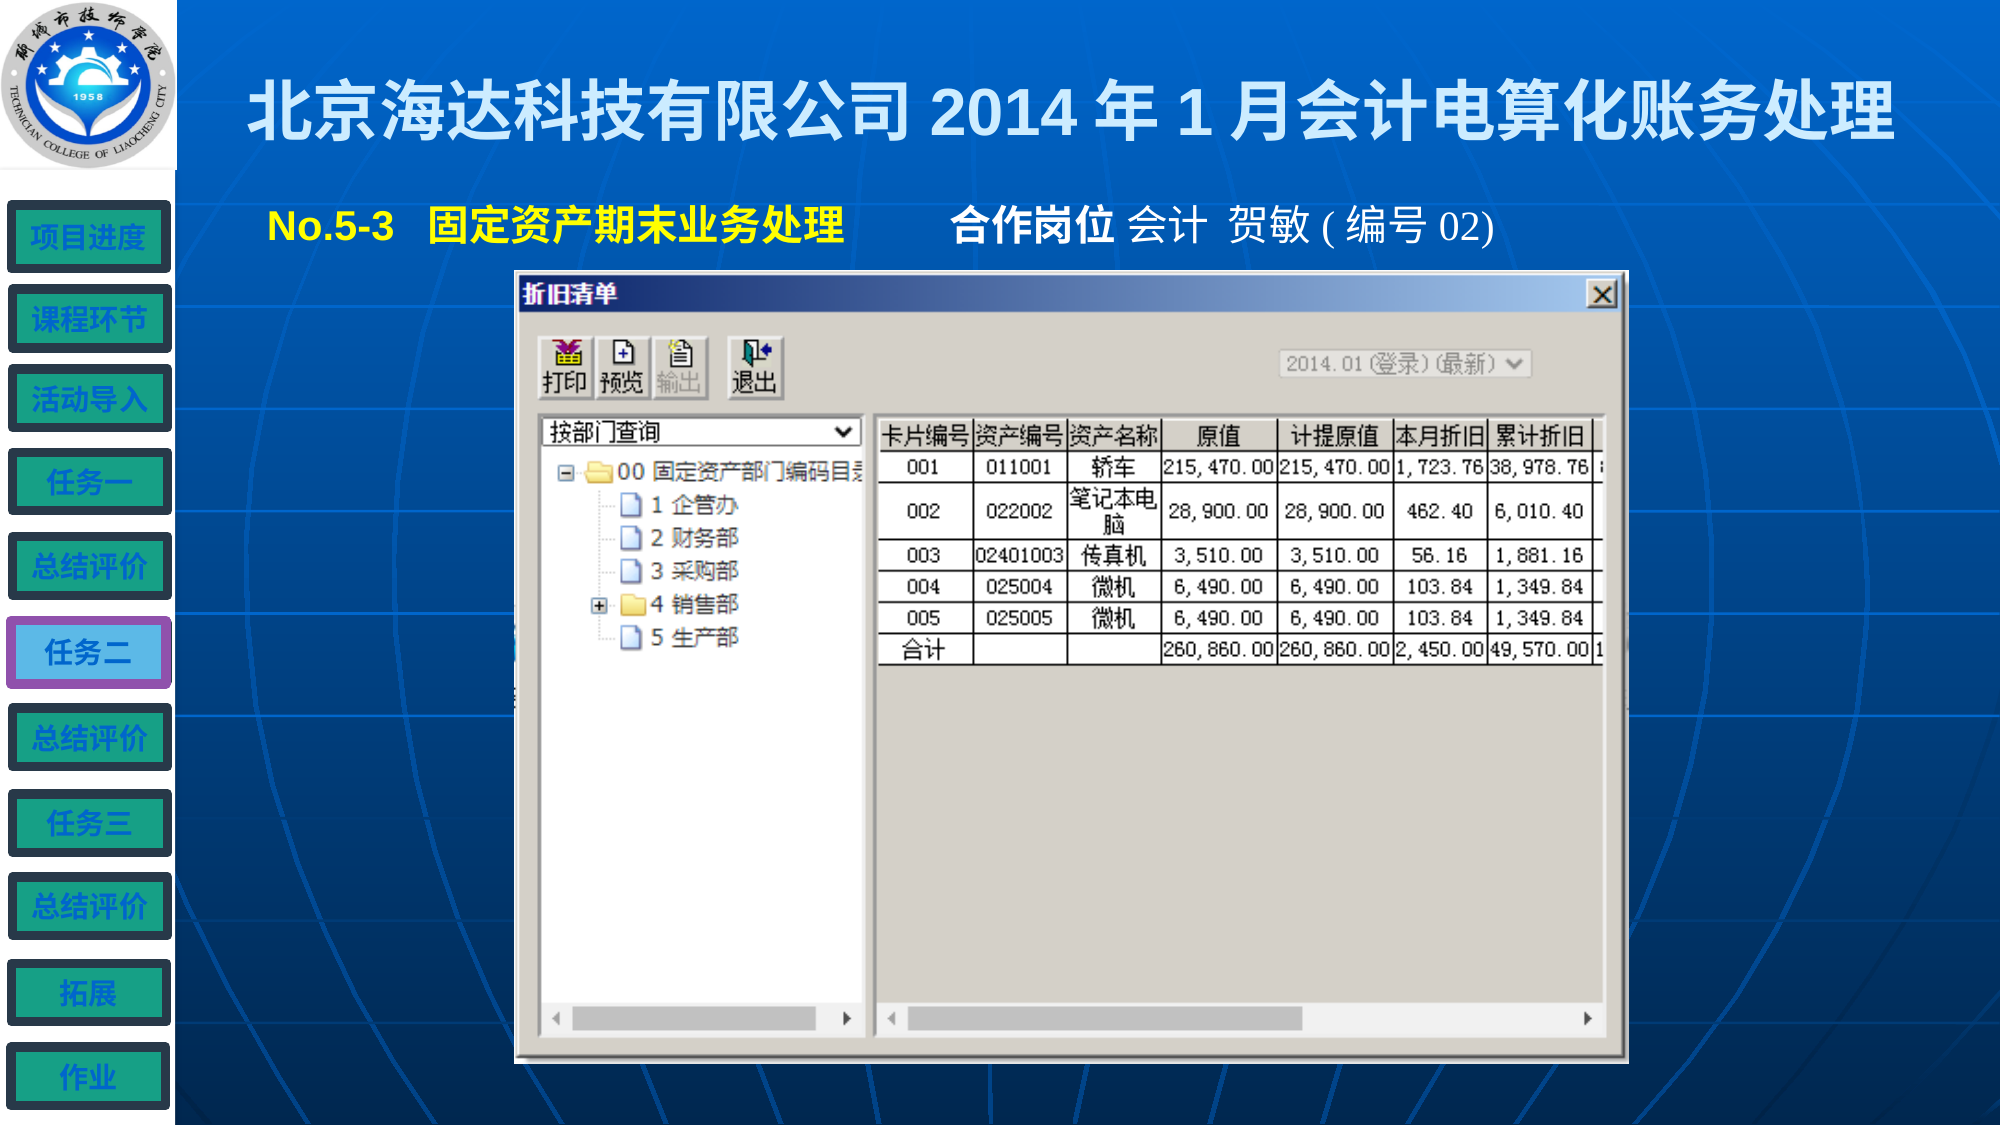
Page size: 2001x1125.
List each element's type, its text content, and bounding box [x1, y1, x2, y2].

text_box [0, 0, 178, 1125]
picture [514, 269, 1629, 1065]
text_box 北京海达科技有限公司2014年1月会计电算化账务处理 No.5-3 固定资产期末业务处理 合作岗位 会计 贺敏(编号02) [209, 61, 1934, 257]
